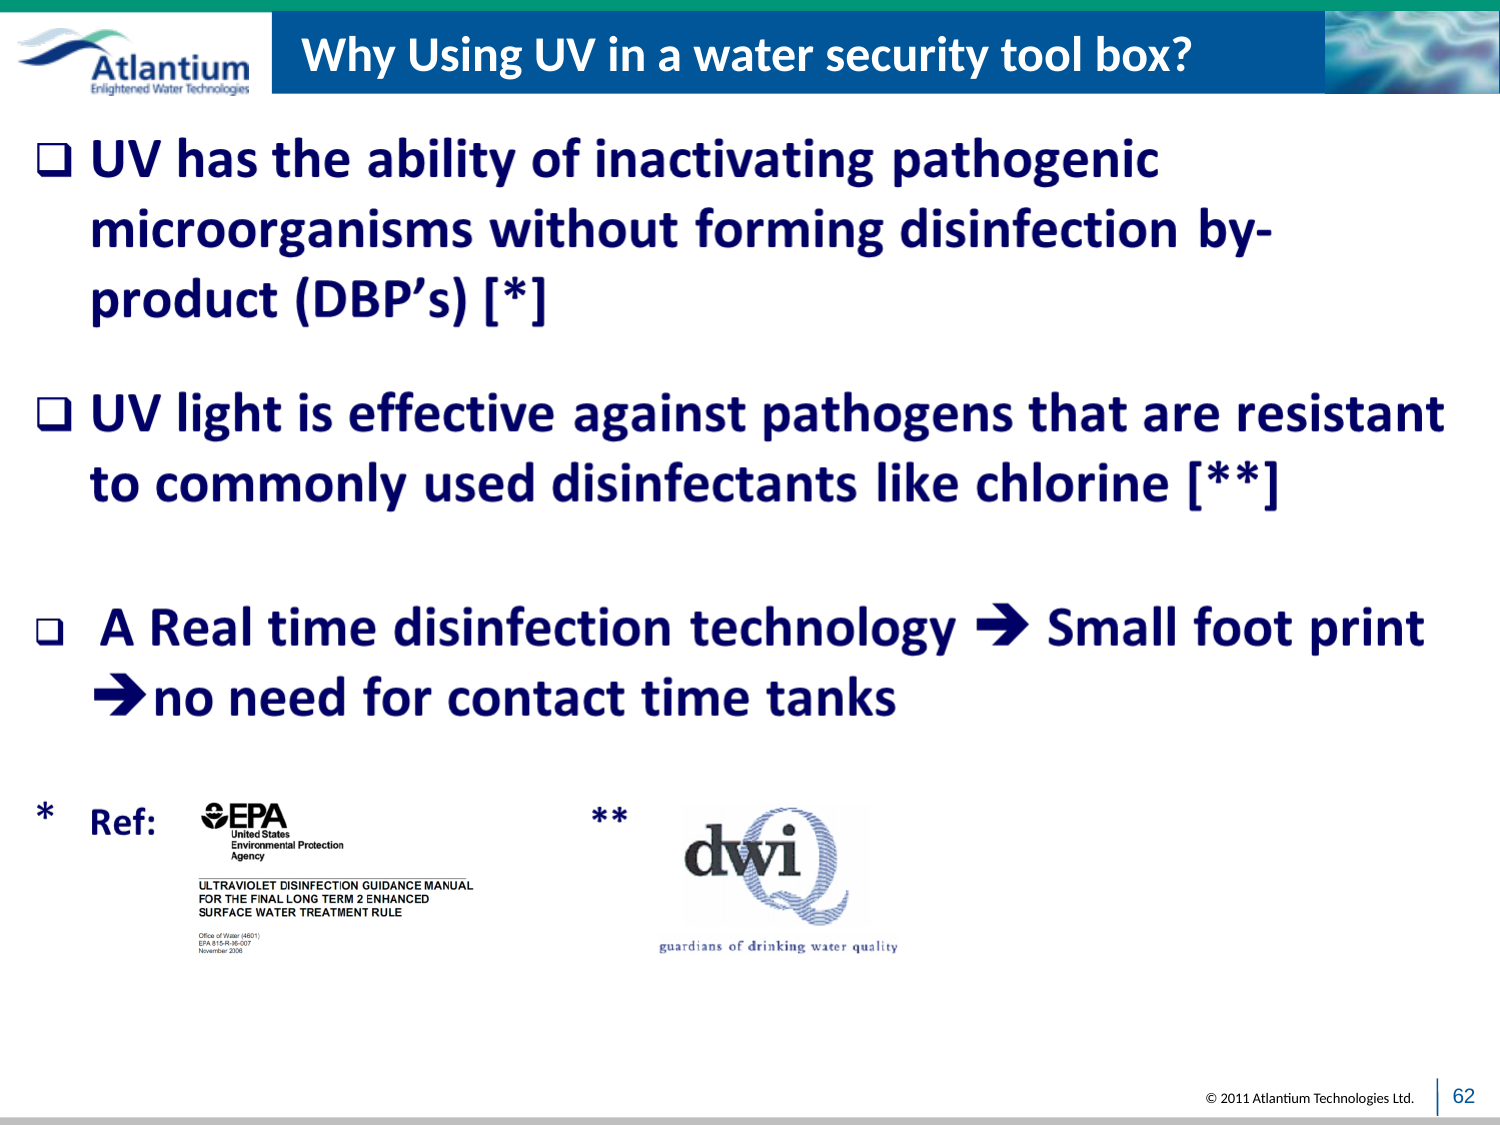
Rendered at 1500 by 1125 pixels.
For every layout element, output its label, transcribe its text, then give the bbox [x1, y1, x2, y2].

title Why Using UV in a water security tool box? [285, 13, 1324, 90]
picture [4, 105, 1496, 1020]
slide_number 62 [1432, 1074, 1496, 1113]
picture [17, 28, 249, 96]
picture [1325, 11, 1499, 94]
